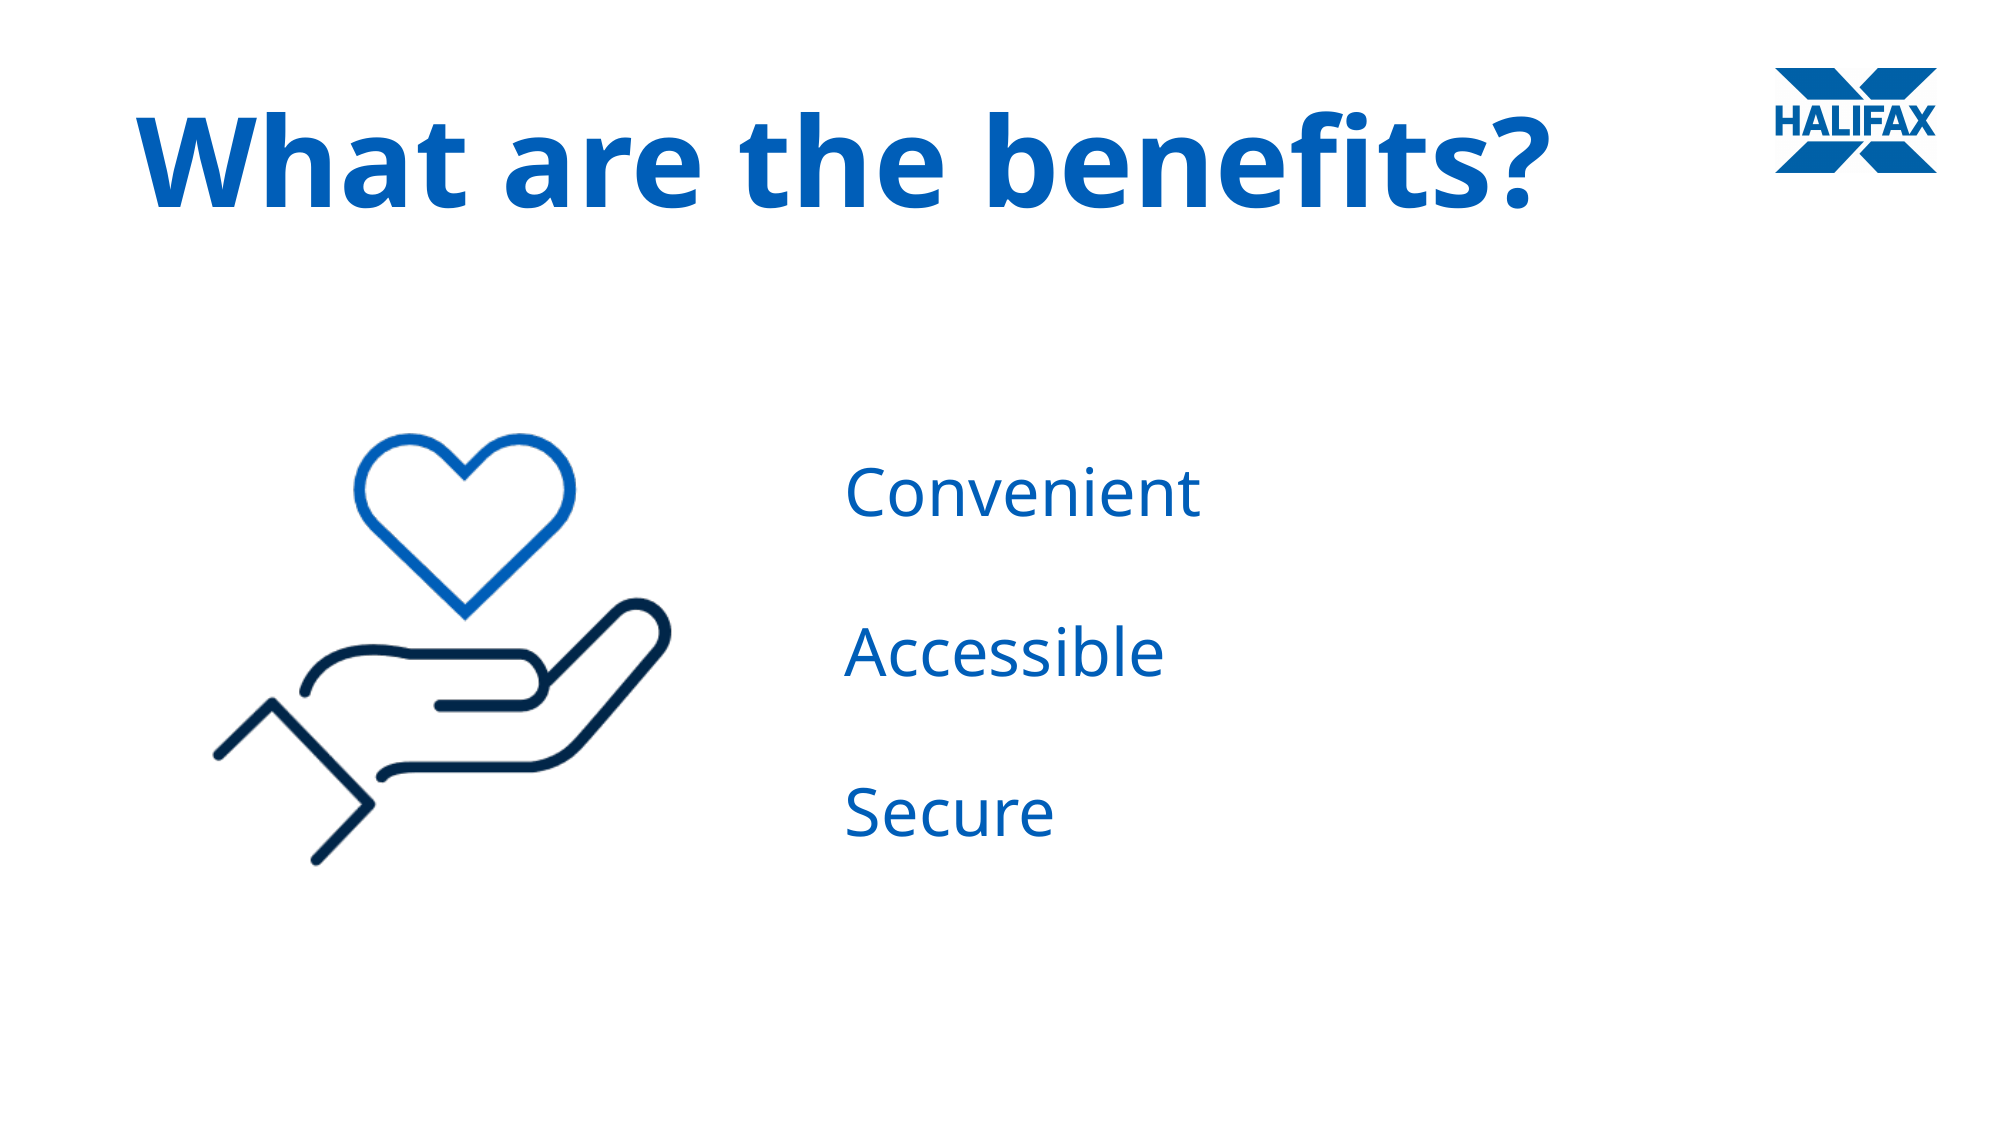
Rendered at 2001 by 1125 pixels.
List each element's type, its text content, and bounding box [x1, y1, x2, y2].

picture [1775, 68, 1937, 173]
list Convenient Accessible Secure [830, 328, 1879, 972]
list What are the benefits? [121, 75, 1579, 221]
picture [121, 327, 764, 972]
